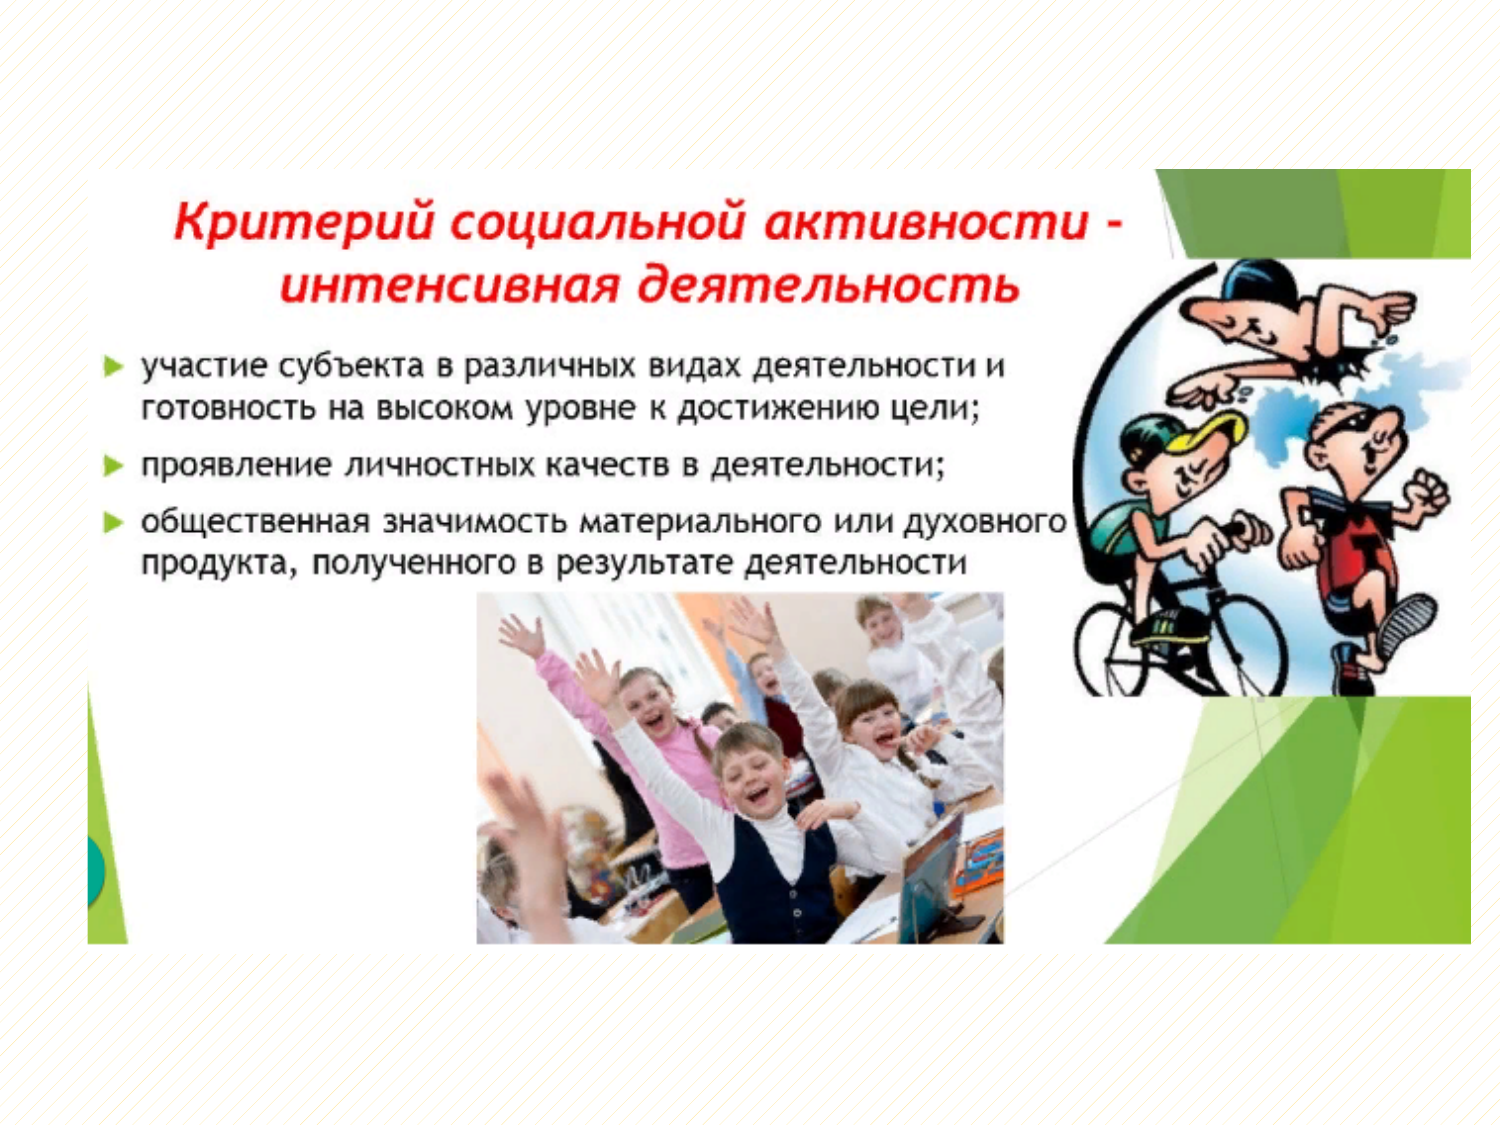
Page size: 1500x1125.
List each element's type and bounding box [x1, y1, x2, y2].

picture [87, 169, 1471, 954]
